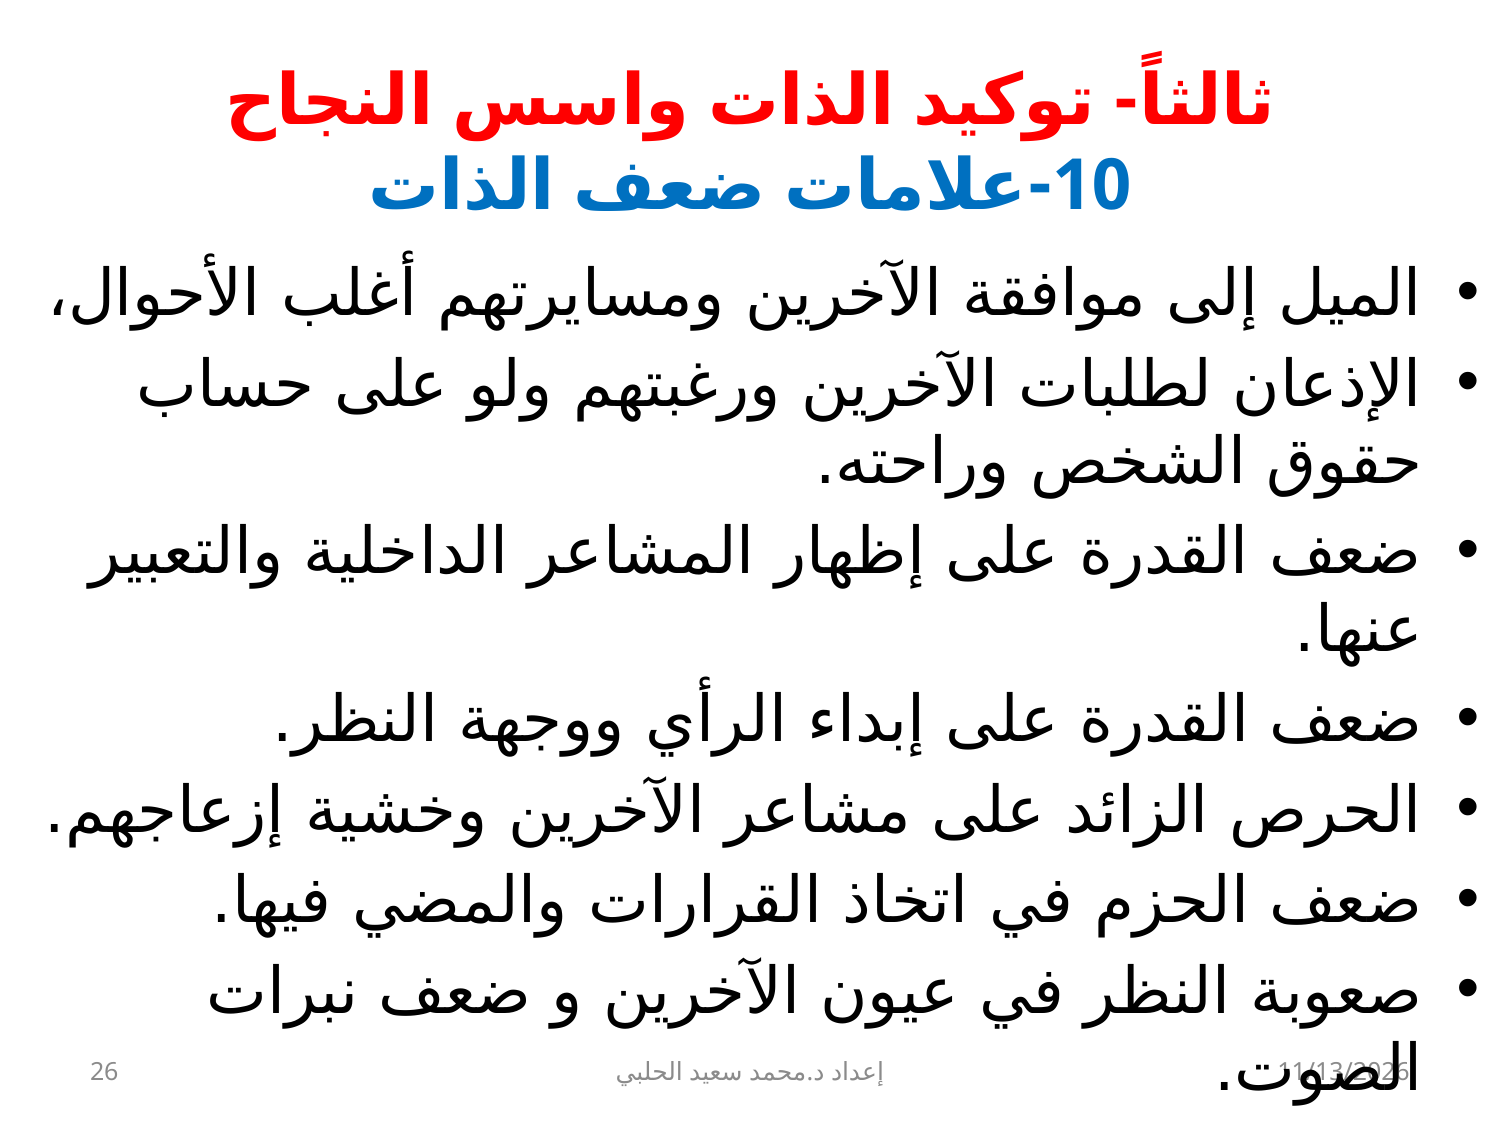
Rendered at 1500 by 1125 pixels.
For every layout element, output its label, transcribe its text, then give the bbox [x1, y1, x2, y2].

footer إعداد د.محمد سعيد الحلبي [512, 1042, 988, 1103]
list الميل إلى موافقة الآخرين ومسايرتهم أغلب الأحوال، الإذعان لطلبات الآخرين ورغبتهم ولو على حساب حقوق الشخص وراحته. ضعف القدرة على إظهار المشاعر الداخلية والتعبير عنها. ضعف القدرة على إبداء الرأي ووجهة النظر. الحرص الزائد على مشاعر الآخرين وخشية إزعاجهم. ضعف الحزم في اتخاذ القرارات والمضي فيها. صعوبة النظر في عيون الآخرين و ضعف نبرات الصوت. التواضع الزائد عن حده في مواقف لا يناسب فيها ذلك ( الذلة ). [0, 243, 1495, 1005]
slide_number 26 [75, 1042, 425, 1103]
title ثالثاً- توكيد الذات واسس النجاح 10-علامات ضعف الذات [75, 45, 1425, 233]
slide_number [1074, 1042, 1425, 1103]
